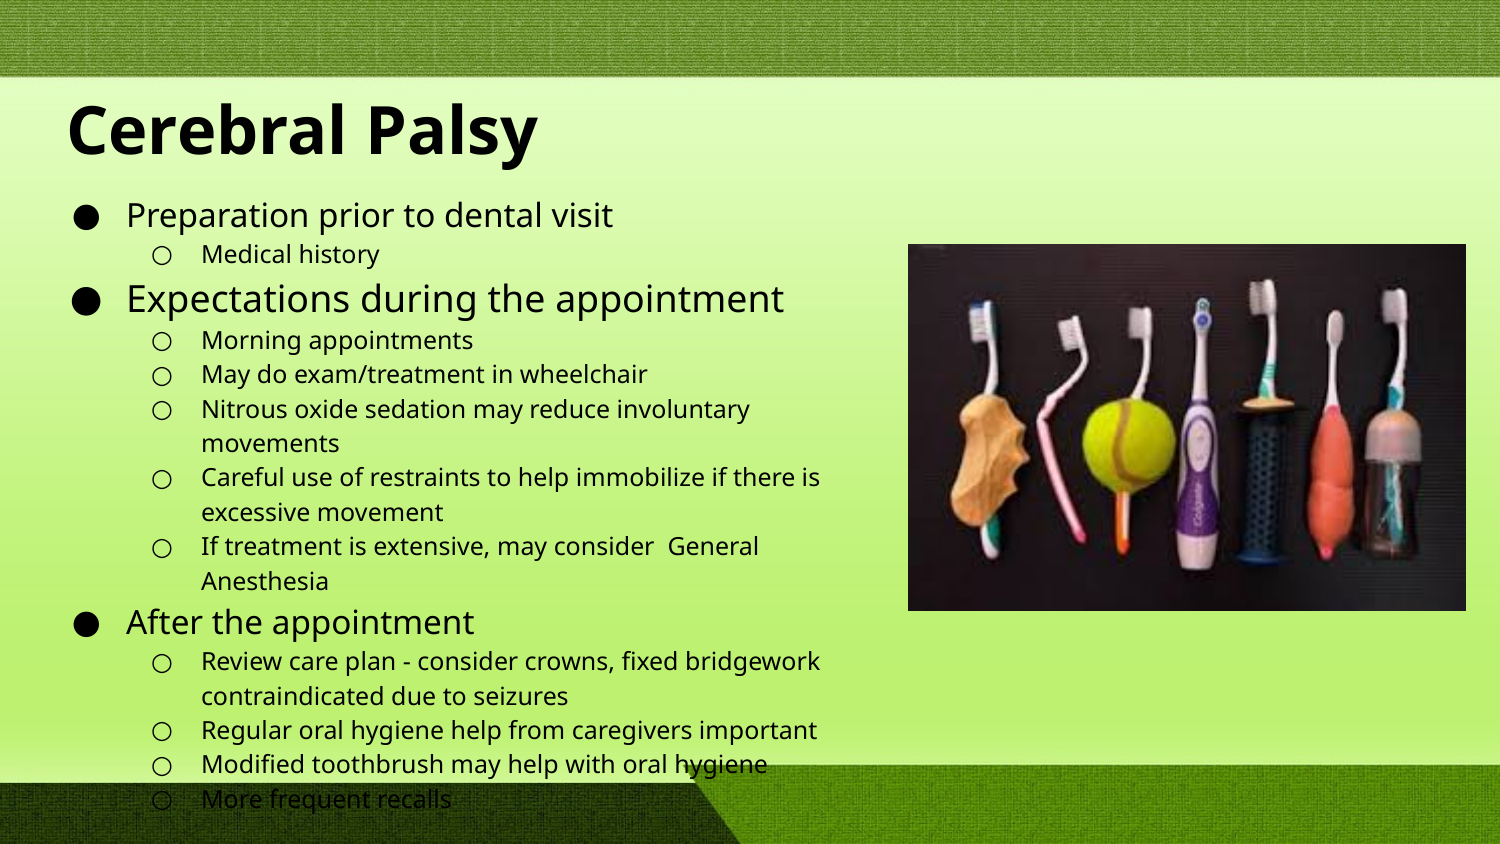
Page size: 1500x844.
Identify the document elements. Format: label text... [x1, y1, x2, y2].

title Cerebral Palsy [51, 72, 1449, 167]
picture [0, 0, 1500, 844]
list Preparation prior to dental visit Medical history Expectations during the appointment Morning appointments May do exam/treatment in wheelchair Nitrous oxide sedation may reduce involuntary movements Careful use of restraints to help immobilize if there is excessive movement If treatment is extensive, may consider General Anesthesia After the appointment Review care plan - consider crowns, fixed bridgework contraindicated due to seizures Regular oral hygiene help from caregivers important Modified toothbrush may help with oral hygiene More frequent recalls [36, 172, 888, 734]
